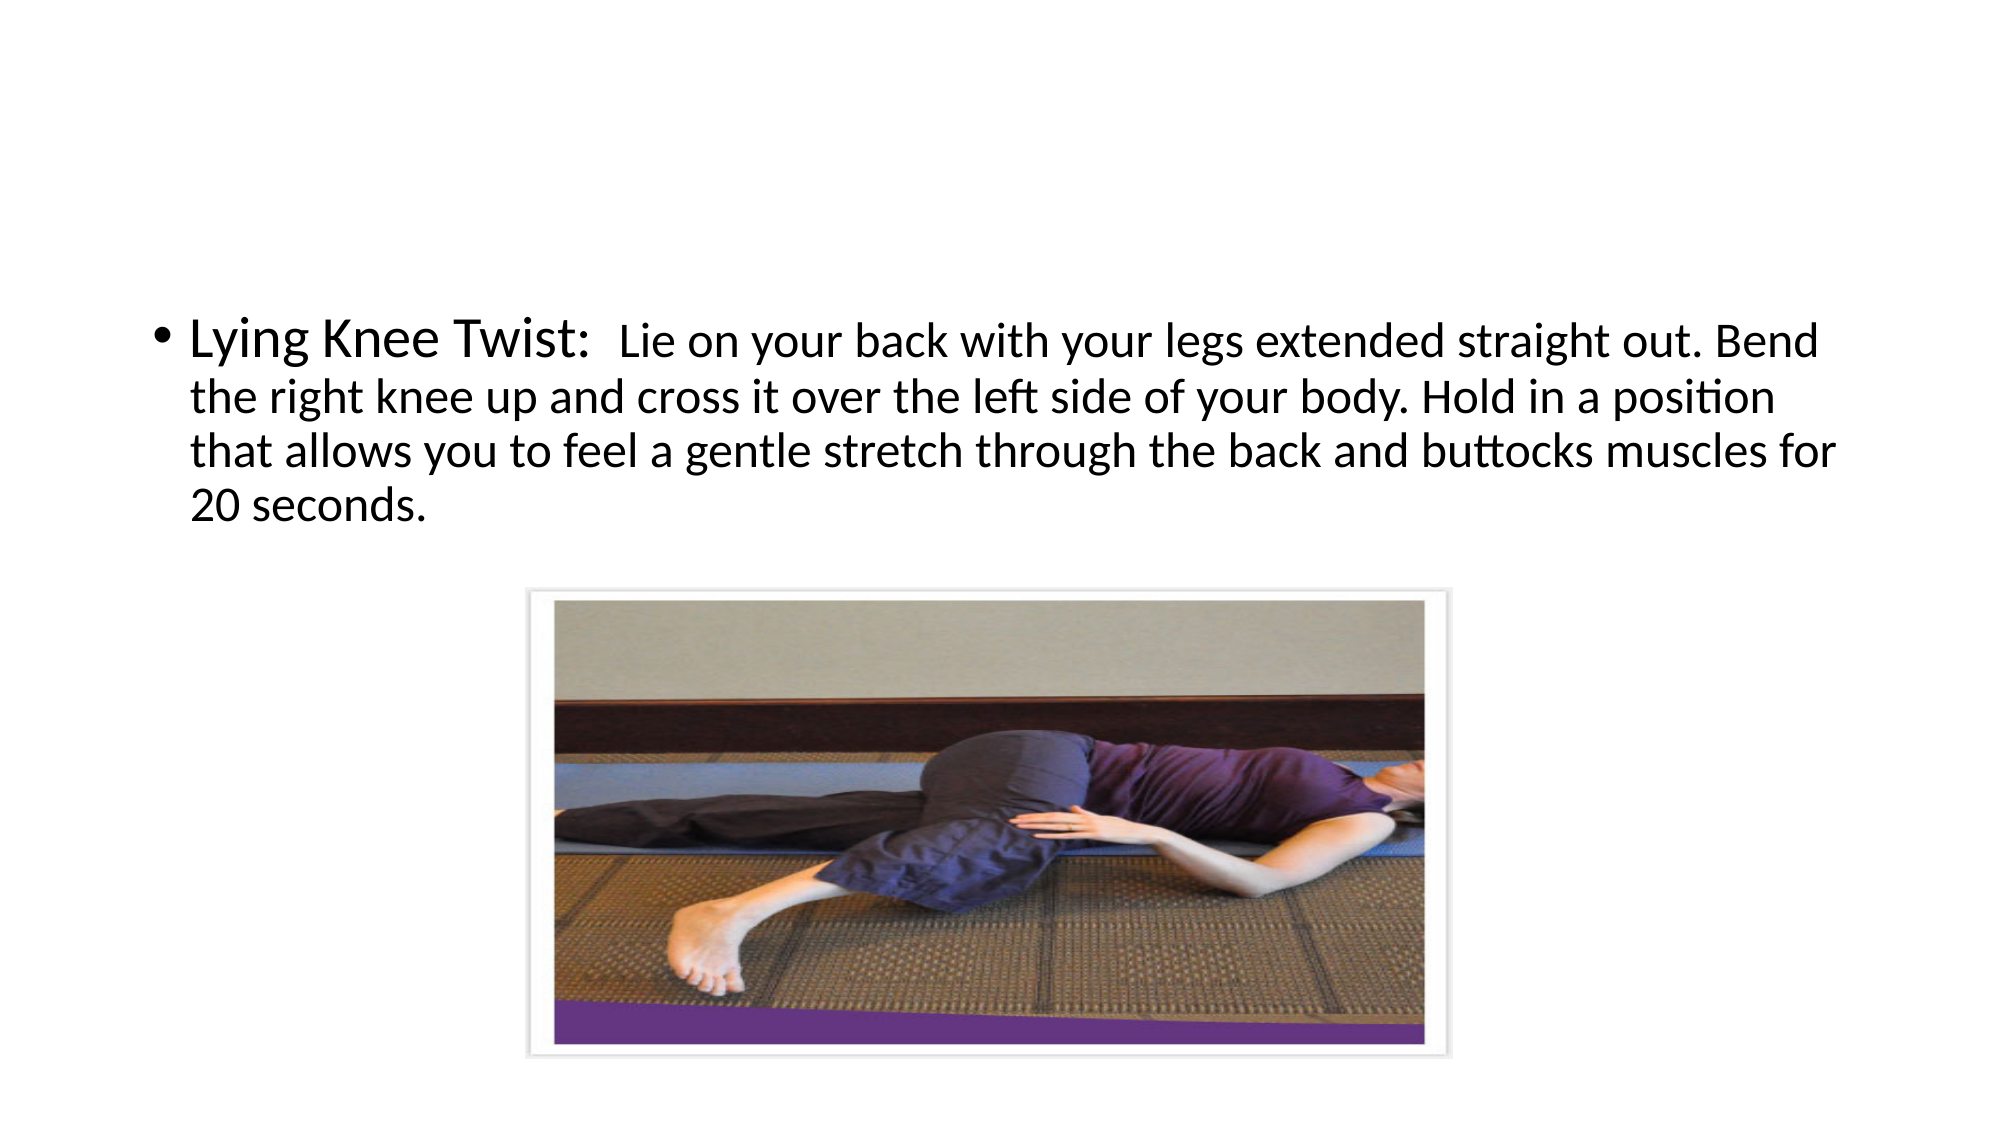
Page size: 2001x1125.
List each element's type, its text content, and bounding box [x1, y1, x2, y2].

list Lying Knee Twist: Lie on your back with your legs extended straight out. Bend the right knee up and cross it over the left side of your body. Hold in a position that allows you to feel a gentle stretch through the back and buttocks muscles for 20 seconds. [137, 299, 1863, 1014]
picture [524, 587, 1453, 1059]
